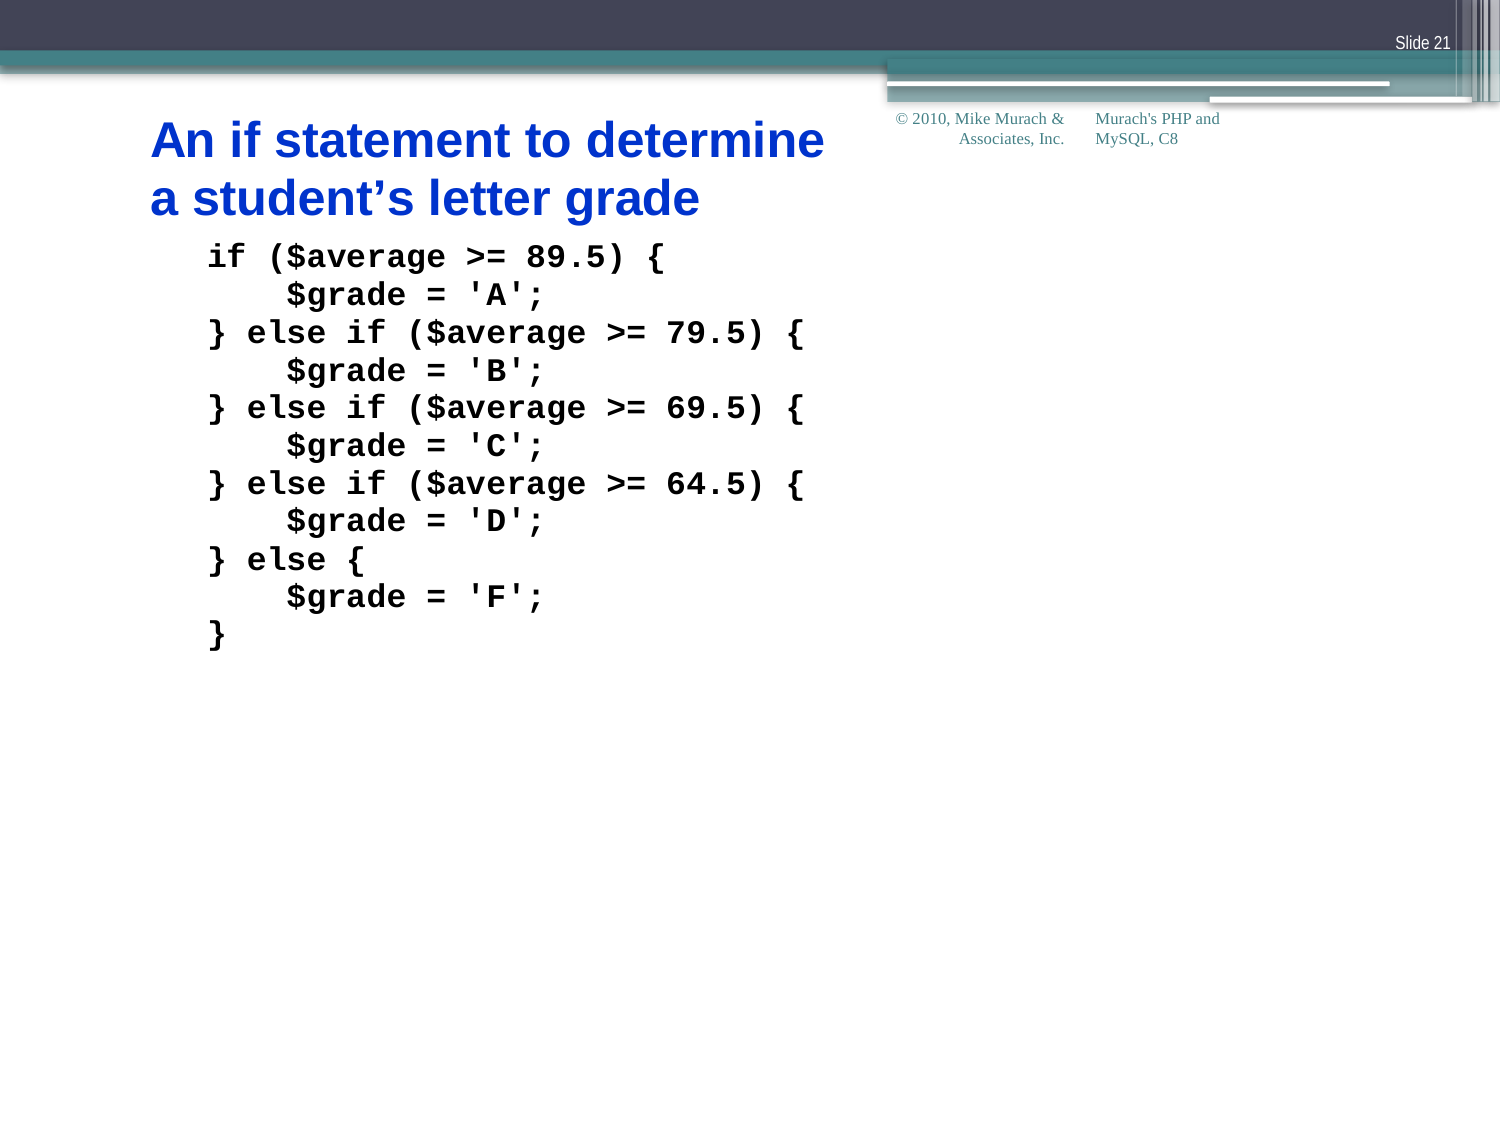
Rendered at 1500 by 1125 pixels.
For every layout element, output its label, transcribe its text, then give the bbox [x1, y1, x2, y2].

slide_number Murach's PHP and MySQL, C8 [1080, 100, 1238, 109]
slide_number Slide 21 [1340, 0, 1466, 61]
footer © 2010, Mike Murach & Associates, Inc. [862, 100, 1080, 109]
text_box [149, 112, 1352, 655]
